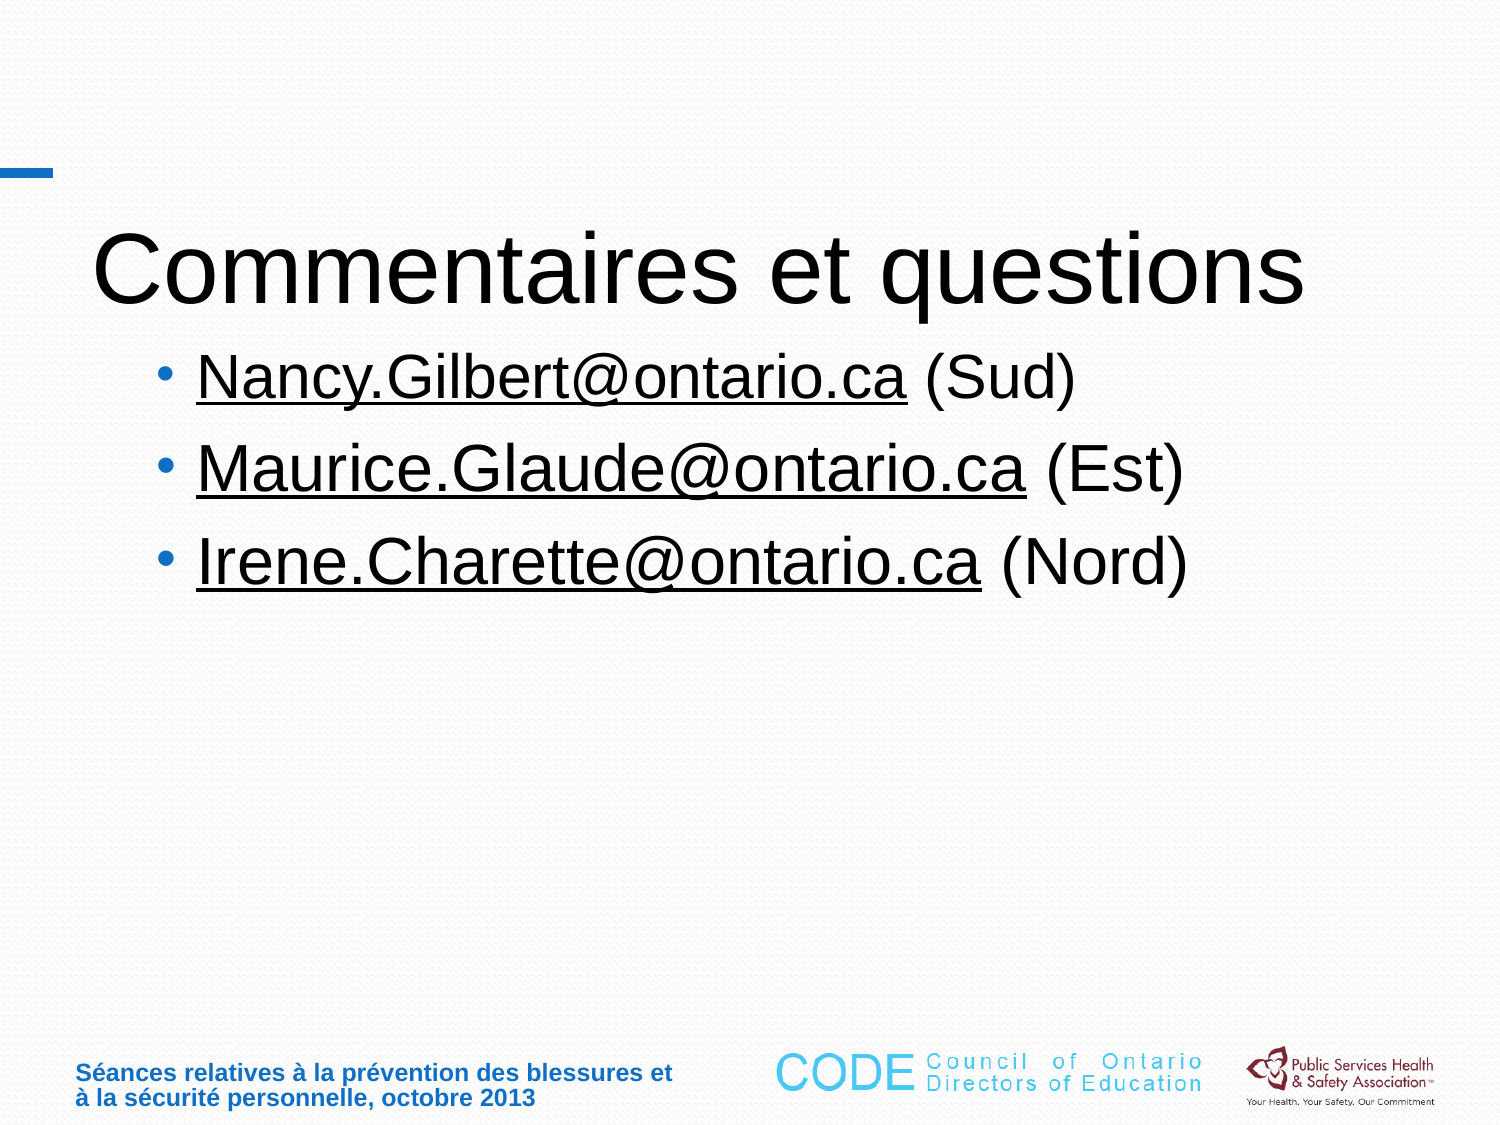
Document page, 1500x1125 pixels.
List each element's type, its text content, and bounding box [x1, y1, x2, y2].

list Commentaires et questions Nancy.Gilbert@ontario.ca (Sud) Maurice.Glaude@ontario.ca (Est) Irene.Charette@ontario.ca (Nord) [76, 196, 1427, 917]
footer Séances relatives à la prévention des blessures et à la sécurité personnelle, octobre 2013 [75, 1046, 691, 1087]
picture [1246, 1046, 1436, 1106]
picture [773, 1046, 1206, 1106]
